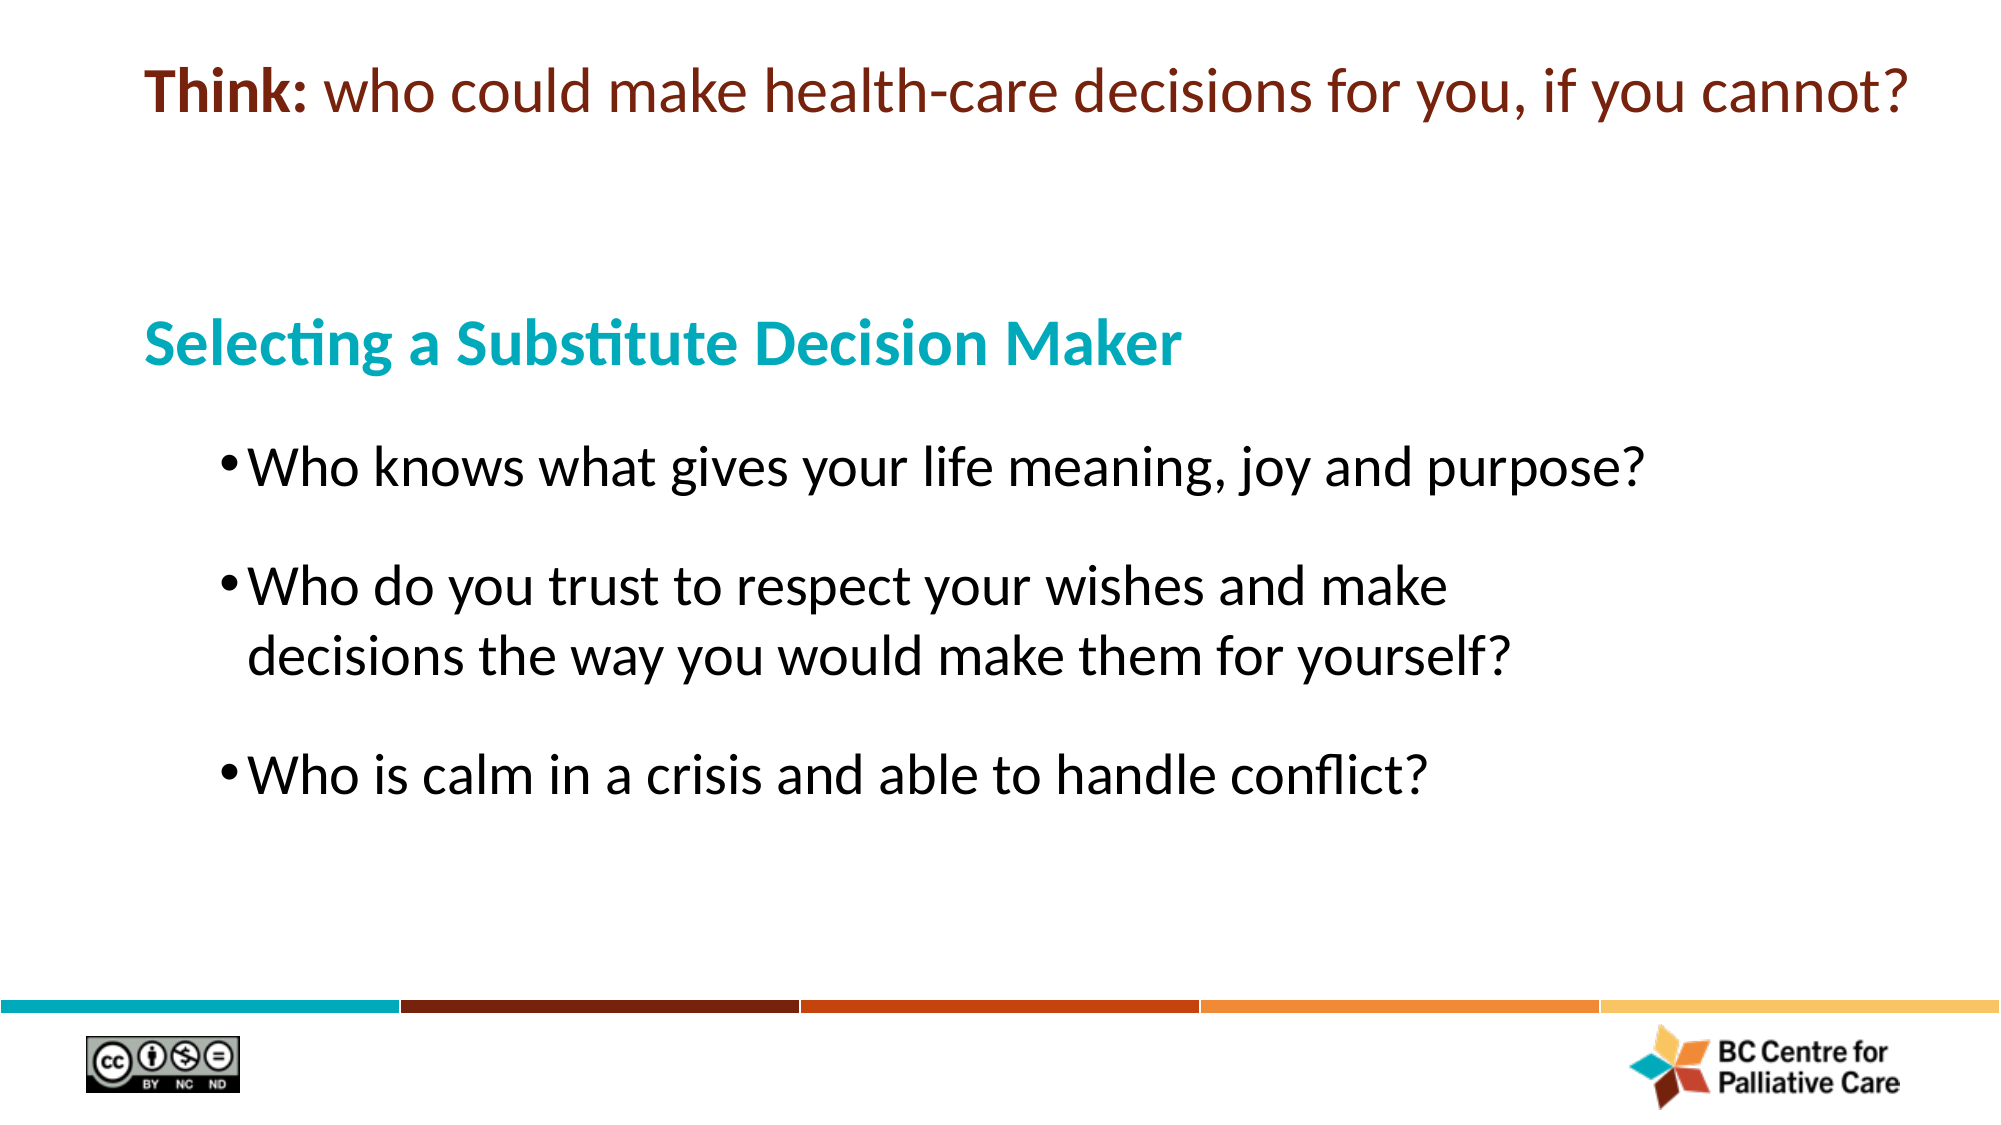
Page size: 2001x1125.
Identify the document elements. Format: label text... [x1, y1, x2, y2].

picture [1629, 1024, 1900, 1110]
title Think: who could make health-care decisions for you, if you cannot? [144, 48, 1949, 177]
list Selecting a Substitute Decision Maker Who knows what gives your life meaning, joy and purpose? Who do you trust to respect your wishes and make decisions the way you would make them for yourself? Who is calm in a crisis and able to handle conflict? [144, 298, 1672, 1077]
picture [86, 1036, 240, 1093]
